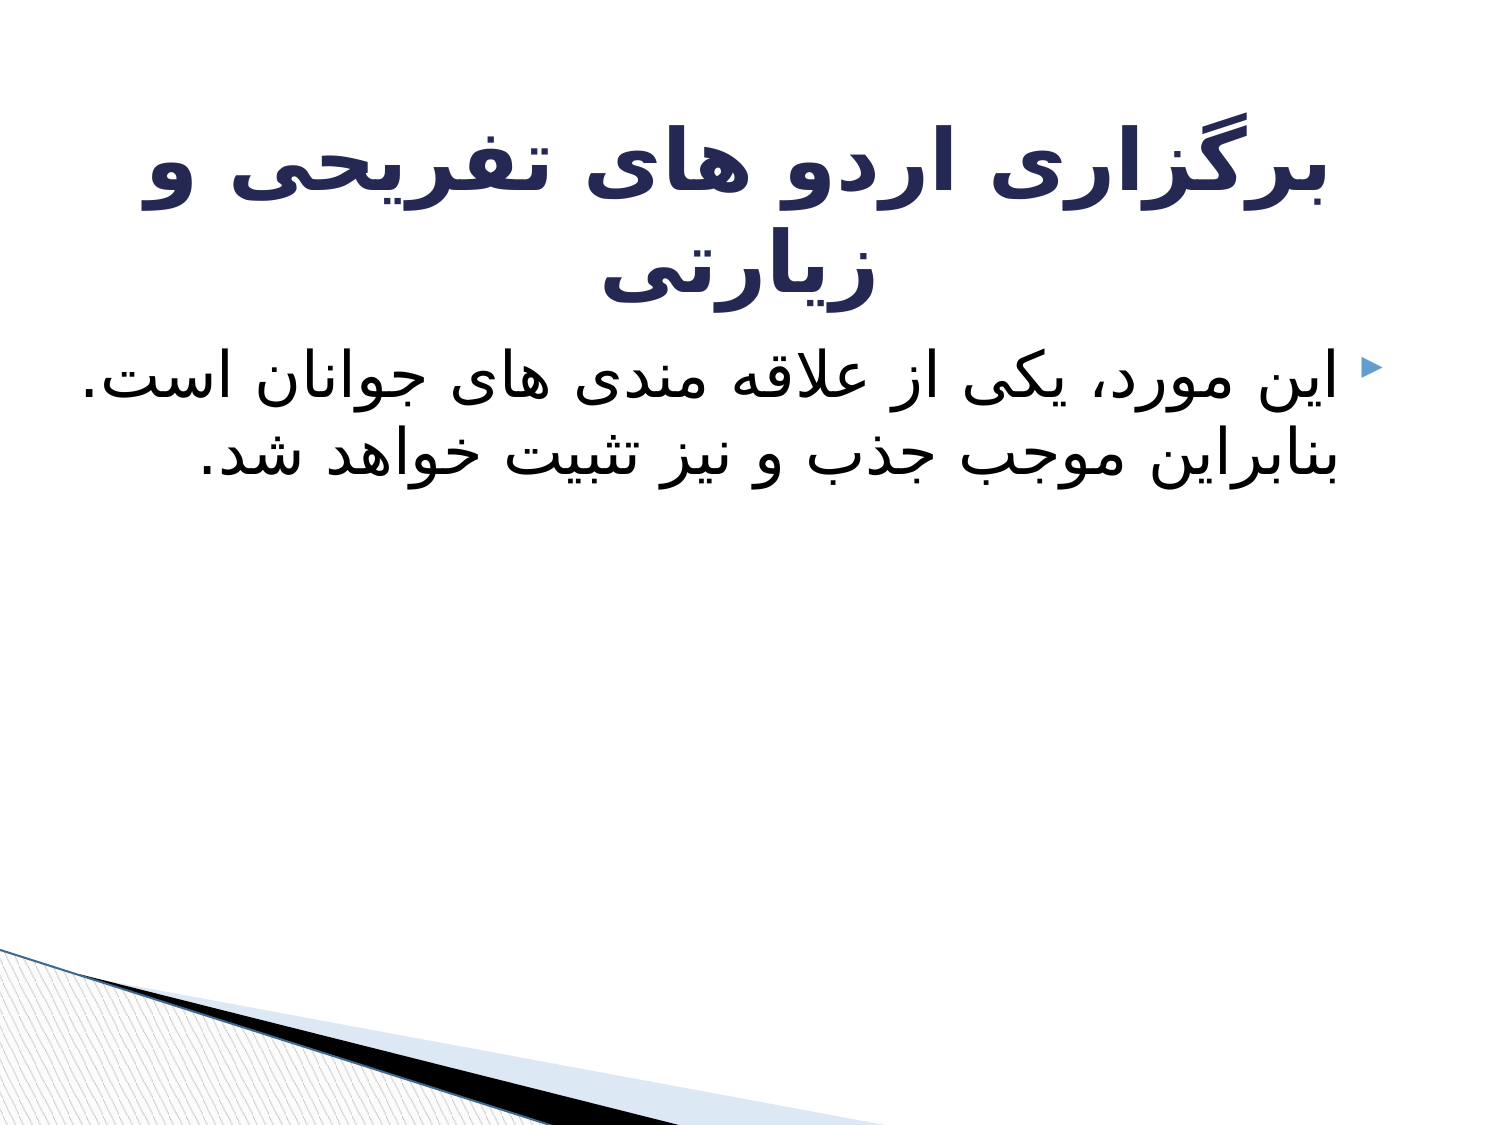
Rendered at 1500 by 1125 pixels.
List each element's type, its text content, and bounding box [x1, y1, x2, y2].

title برگزاری اردو های تفریحی و زیارتی [64, 113, 1415, 302]
list این مورد، یکی از علاقه مندی های جوانان است. بنابراین موجب جذب و نیز تثبیت خواهد شد. [64, 326, 1415, 516]
